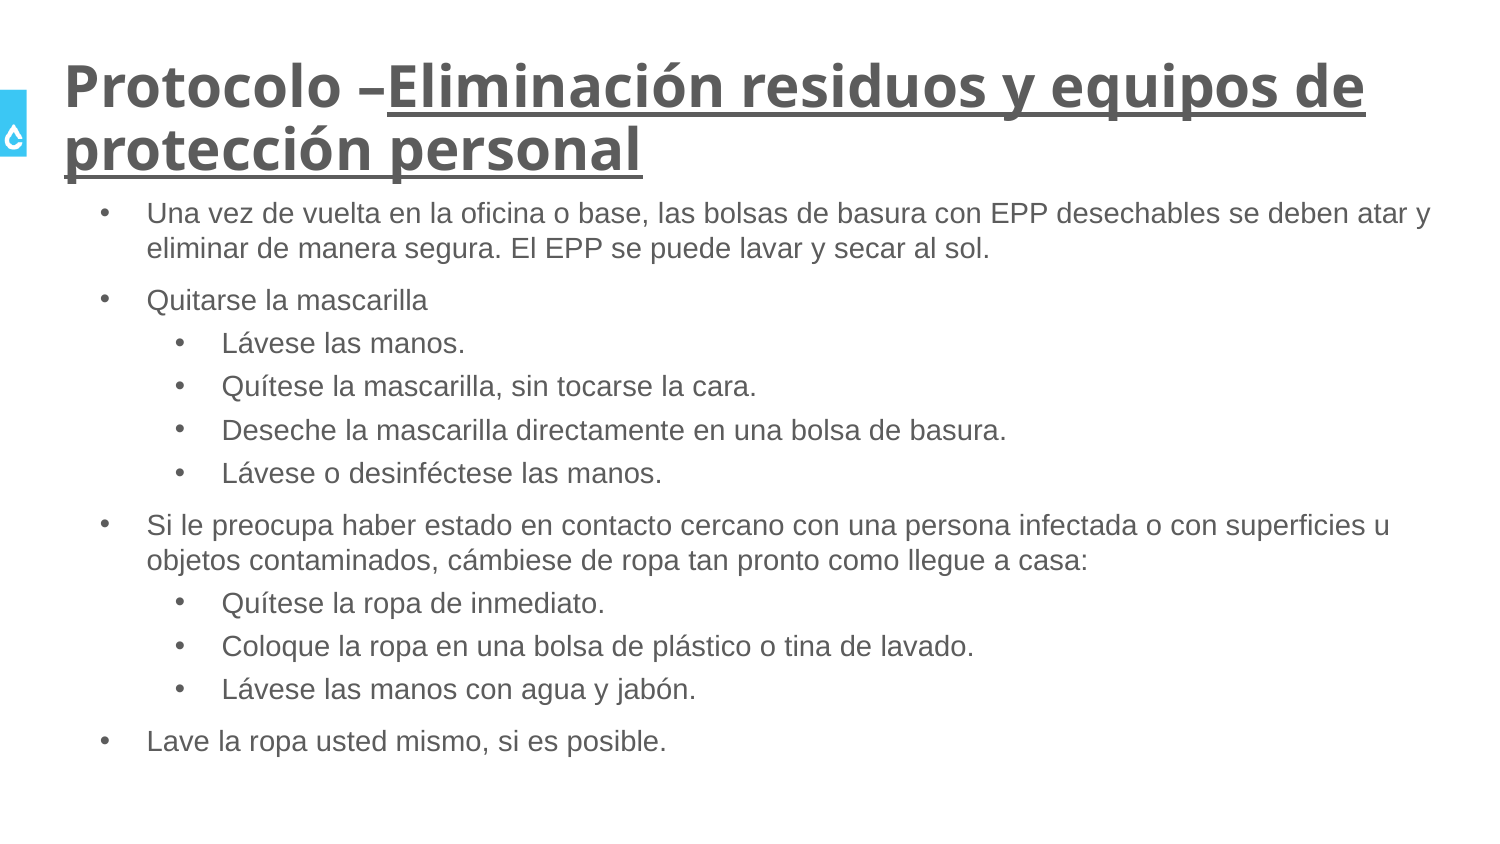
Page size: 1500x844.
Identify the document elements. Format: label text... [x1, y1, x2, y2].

list Una vez de vuelta en la oficina o base, las bolsas de basura con EPP desechables se deben atar y eliminar de manera segura. El EPP se puede lavar y secar al sol. Quitarse la mascarilla Lávese las manos. Quítese la mascarilla, sin tocarse la cara. Deseche la mascarilla directamente en una bolsa de basura. Lávese o desinféctese las manos. Si le preocupa haber estado en contacto cercano con una persona infectada o con superficies u objetos contaminados, cámbiese de ropa tan pronto como llegue a casa: Quítese la ropa de inmediato. Coloque la ropa en una bolsa de plástico o tina de lavado. Lávese las manos con agua y jabón. Lave la ropa usted mismo, si es posible. [51, 189, 1449, 750]
picture [0, 89, 27, 157]
text_box Protocolo –Eliminación residuos y equipos de protección personal [52, 73, 1449, 168]
